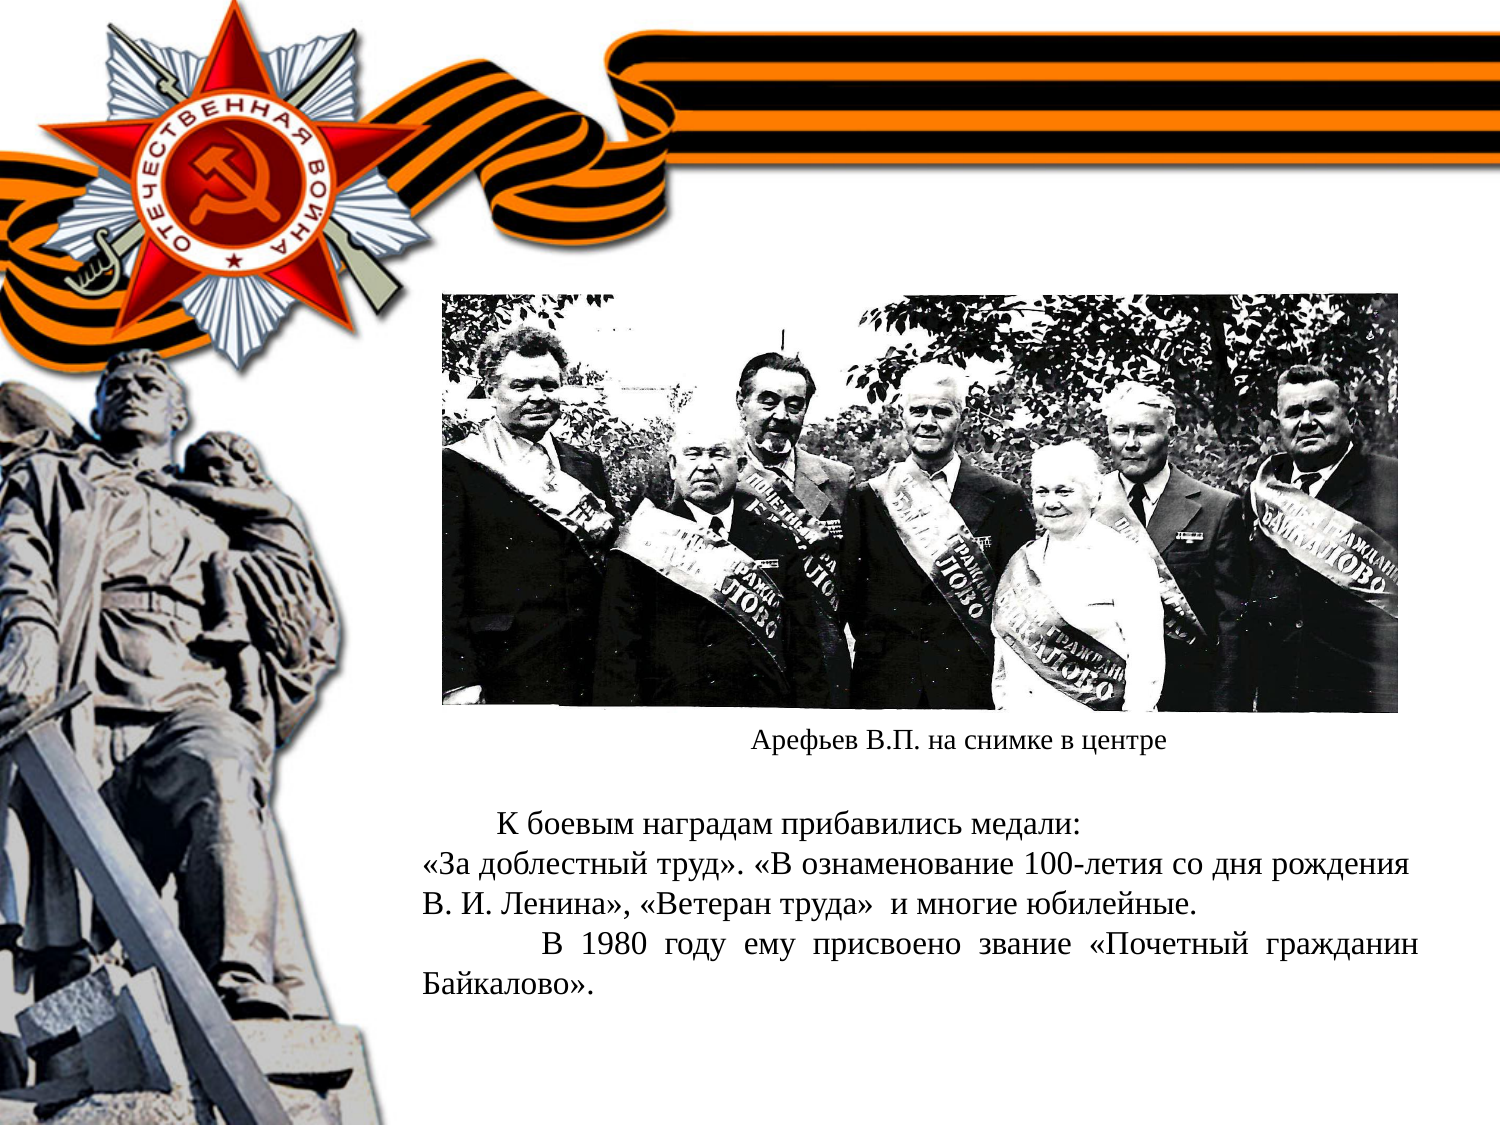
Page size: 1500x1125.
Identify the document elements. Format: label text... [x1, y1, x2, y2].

picture [0, 0, 1500, 1125]
text_box Арефьев В.П. на снимке в центре [690, 721, 1235, 763]
text_box К боевым наградам прибавились медали: «За доблестный труд». «В ознаменование 100-летия со дня рождения В. И. Ленина», «Ве­теран труда» и многие юбилейные. В 1980 году ему присвоено звание «Почетный гражданин Байкалово». [407, 794, 1435, 1009]
